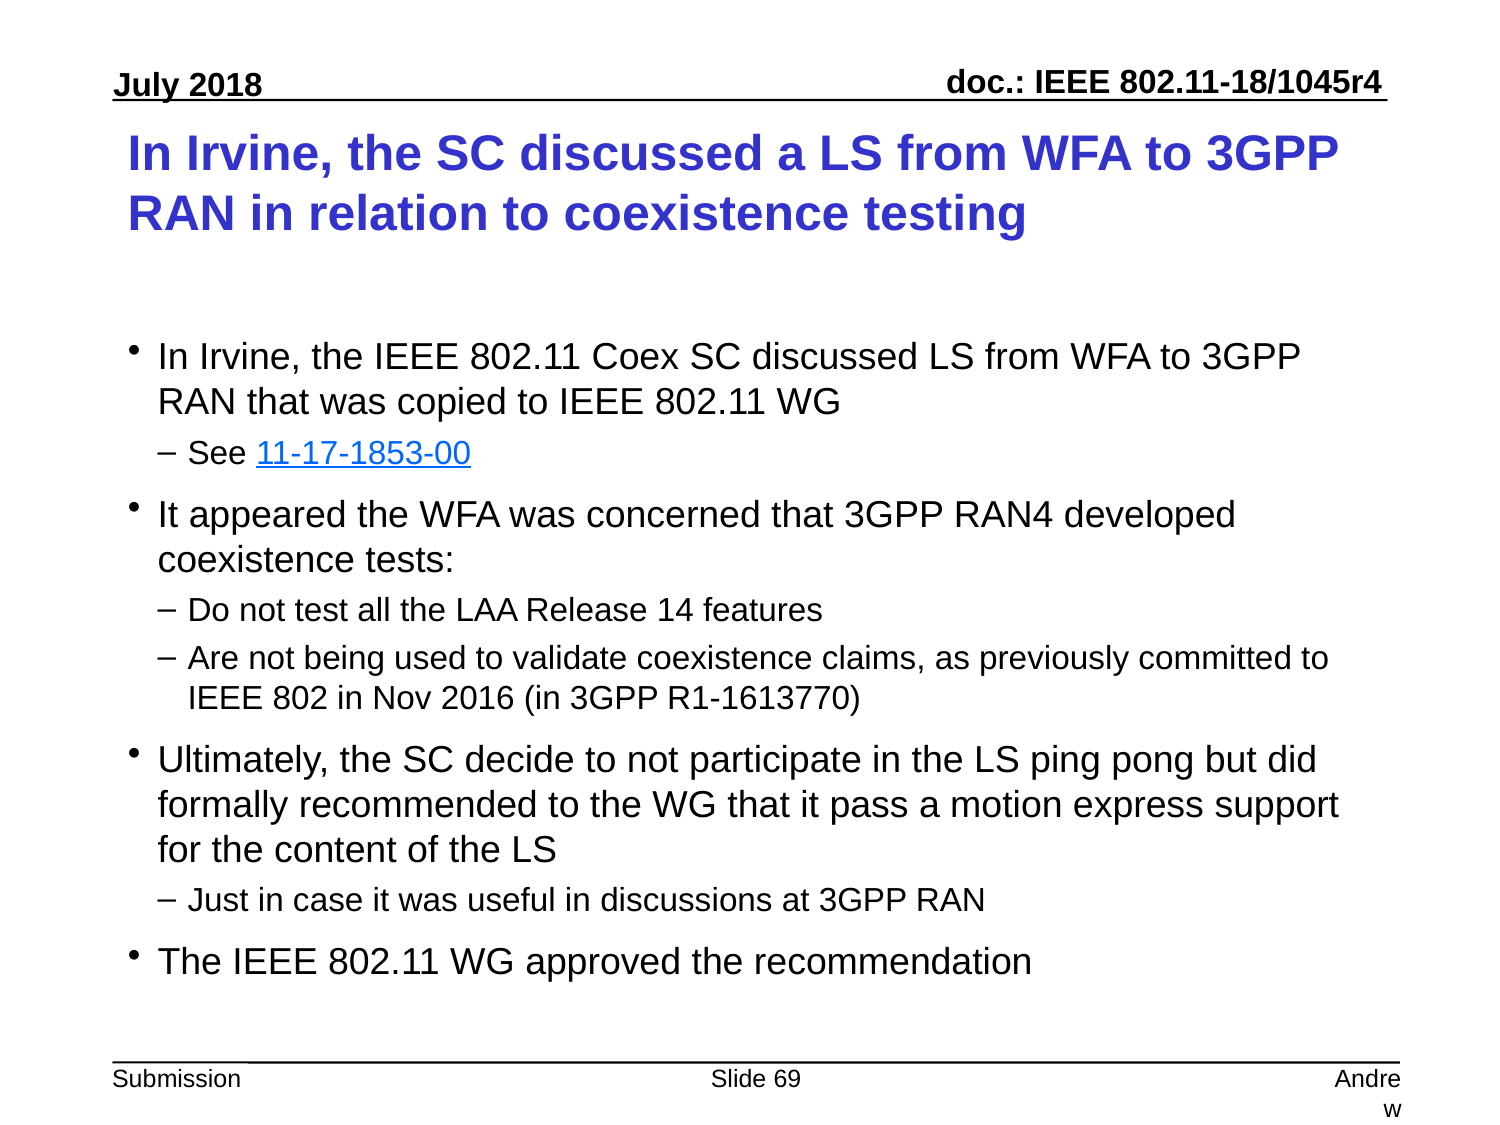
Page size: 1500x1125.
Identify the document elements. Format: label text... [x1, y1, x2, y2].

slide_number Slide 69 [709, 1061, 803, 1093]
footer Andrew Myles, Cisco [1320, 1061, 1402, 1093]
title In Irvine, the SC discussed a LS from WFA to 3GPP RAN in relation to coexistence testing [112, 112, 1388, 288]
list In Irvine, the IEEE 802.11 Coex SC discussed LS from WFA to 3GPP RAN that was copied to IEEE 802.11 WG See 11-17-1853-00 It appeared the WFA was concerned that 3GPP RAN4 developed coexistence tests: Do not test all the LAA Release 14 features Are not being used to validate coexistence claims, as previously committed to IEEE 802 in Nov 2016 (in 3GPP R1‐1613770) Ultimately, the SC decide to not participate in the LS ping pong but did formally recommended to the WG that it pass a motion express support for the content of the LS Just in case it was useful in discussions at 3GPP RAN The IEEE 802.11 WG approved the recommendation [112, 324, 1388, 1000]
